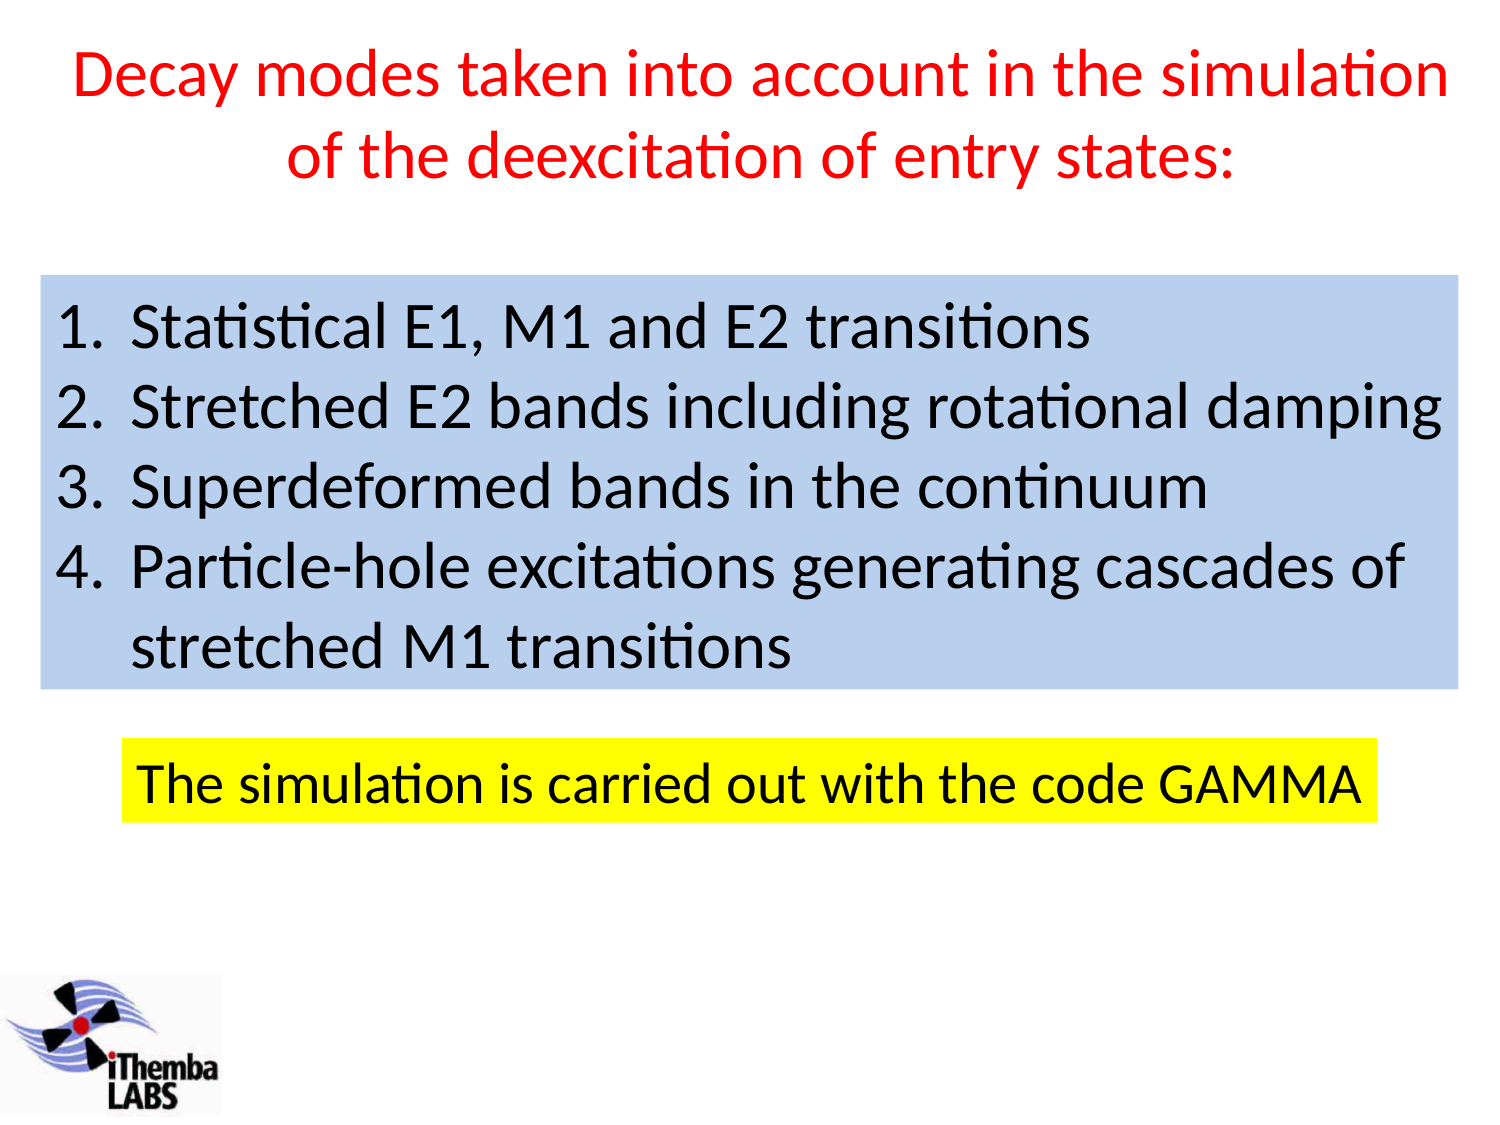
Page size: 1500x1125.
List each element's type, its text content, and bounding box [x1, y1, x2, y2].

text_box The simulation is carried out with the code GAMMA [122, 738, 1378, 823]
picture [0, 975, 222, 1117]
title Decay modes taken into account in the simulation of the deexcitation of entry states: [23, 20, 1500, 200]
text_box Statistical E1, M1 and E2 transitions Stretched E2 bands including rotational damping Superdeformed bands in the continuum Particle-hole excitations generating cascades of stretched M1 transitions [40, 274, 1459, 690]
